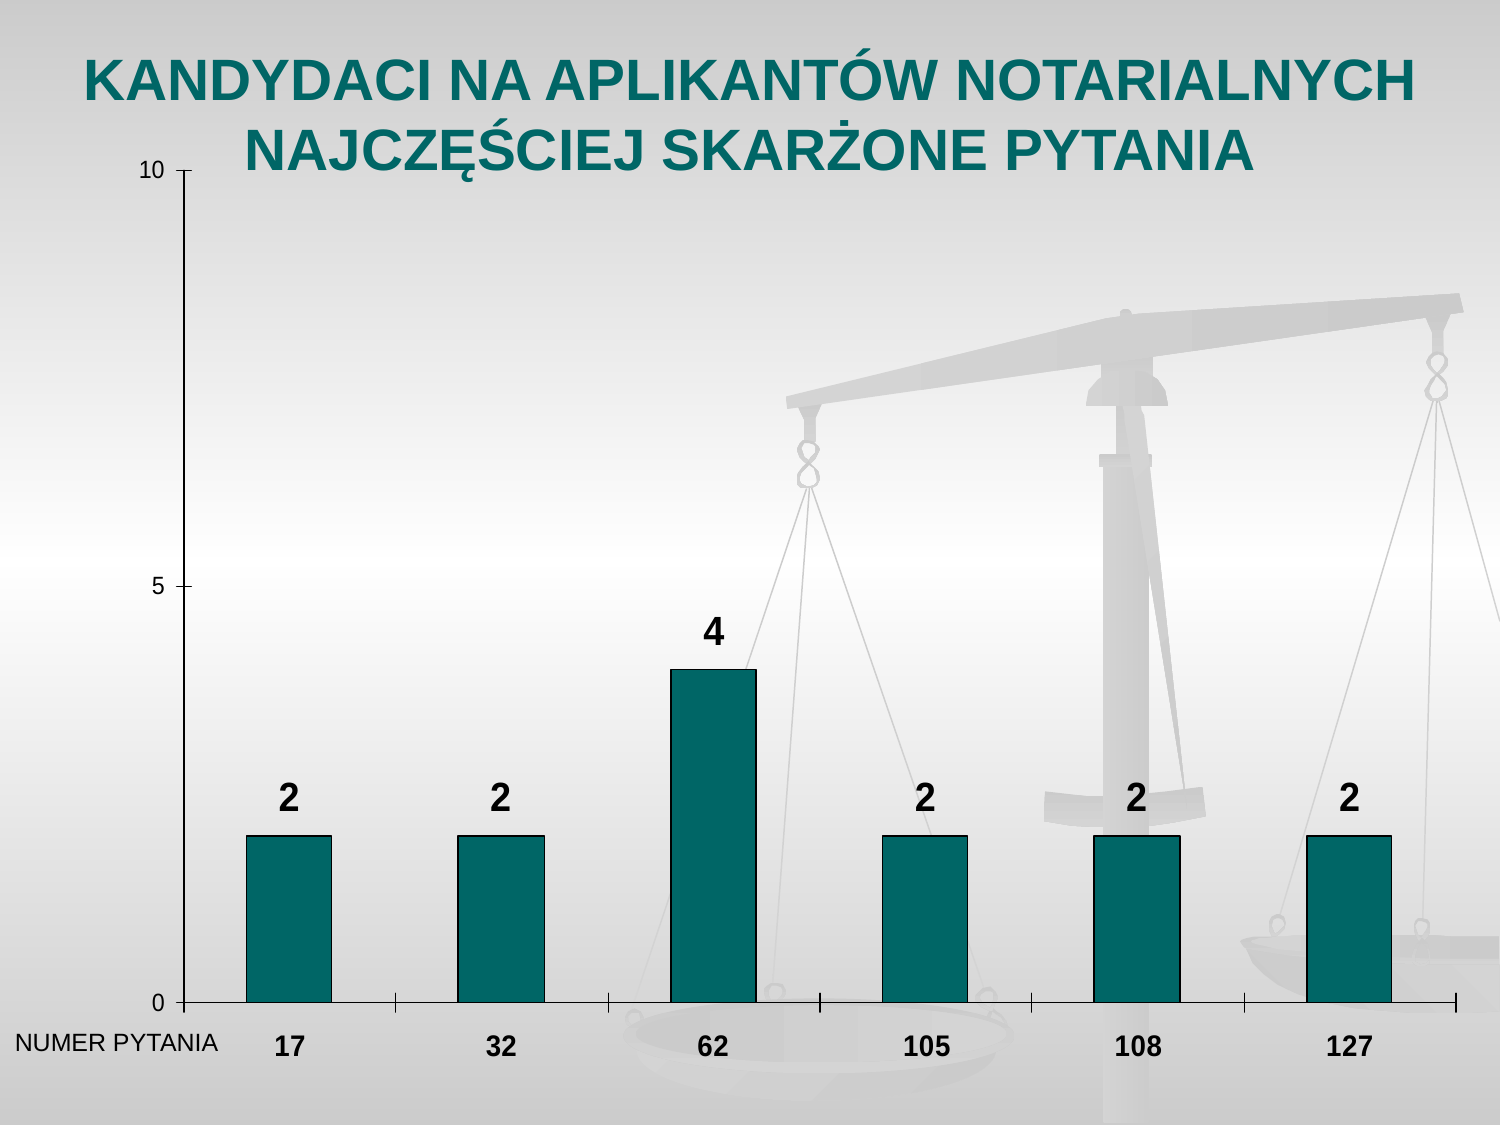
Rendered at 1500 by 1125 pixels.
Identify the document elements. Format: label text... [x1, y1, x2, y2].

text_box NUMER PYTANIA [0, 1025, 107, 1075]
title KANDYDACI NA APLIKANTÓW NOTARIALNYCH NAJCZĘŚCIEJ SKARŻONE PYTANIA [0, 49, 1500, 176]
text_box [112, 126, 1479, 1096]
